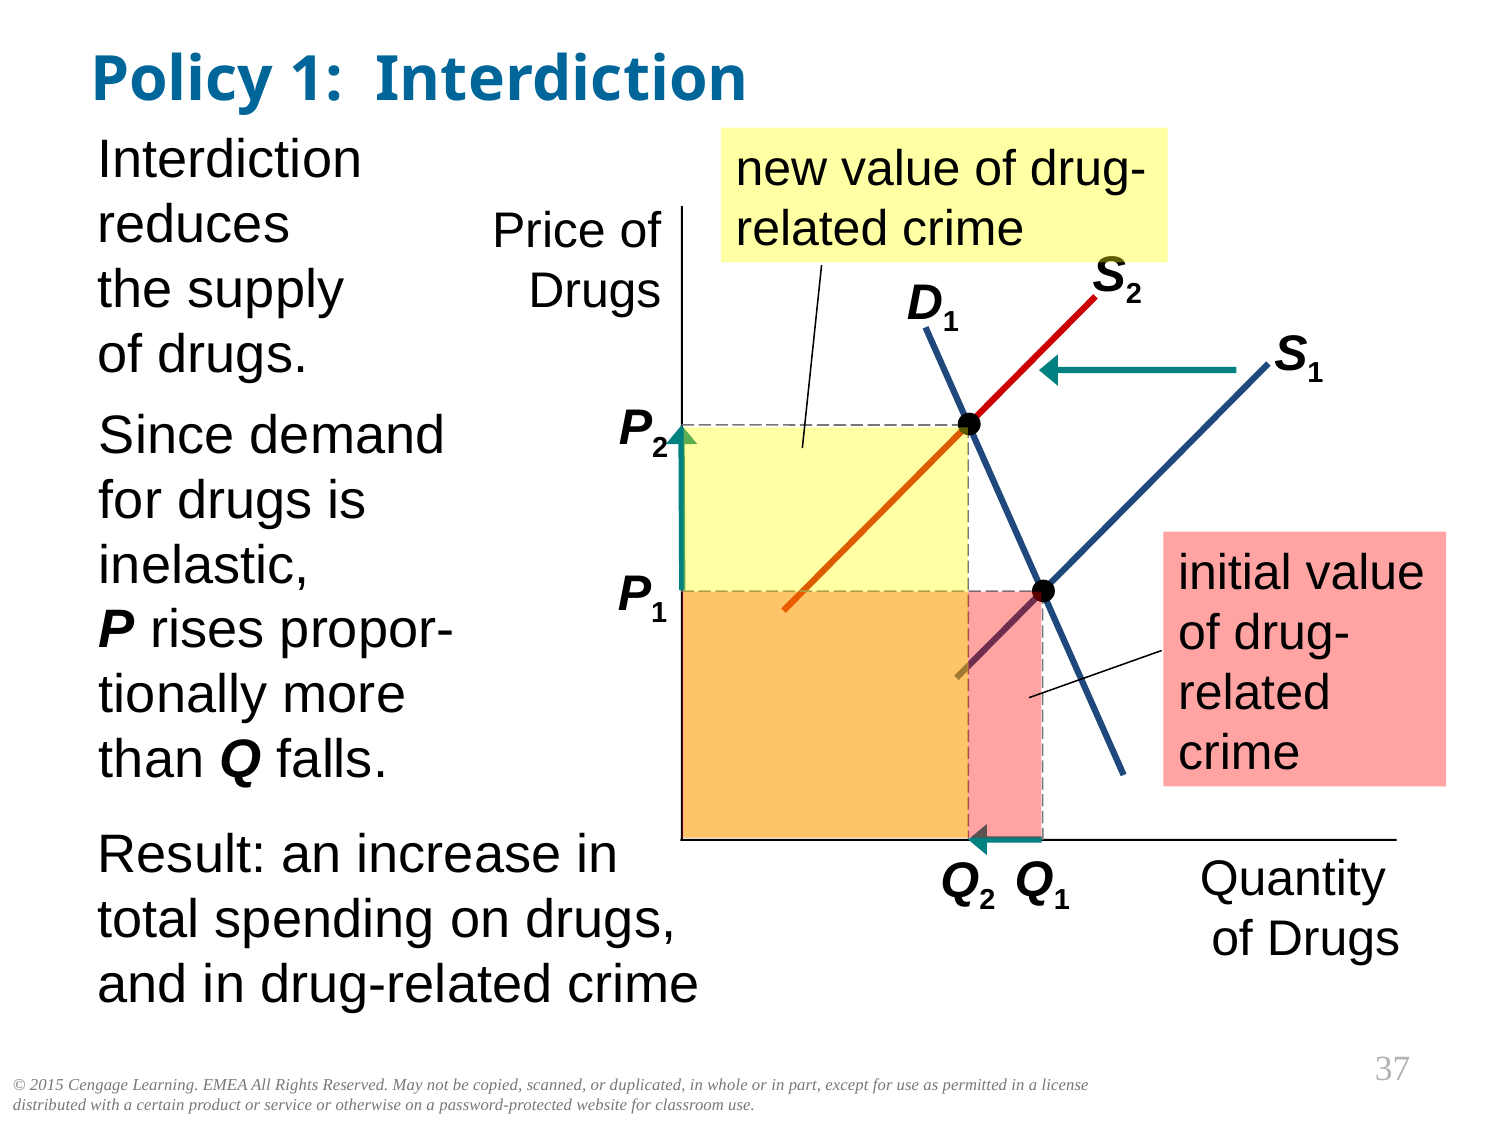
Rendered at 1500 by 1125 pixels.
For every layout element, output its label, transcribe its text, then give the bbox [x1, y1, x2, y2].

title Policy 1: Interdiction [74, 22, 1426, 130]
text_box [1177, 312, 1346, 530]
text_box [683, 127, 1168, 838]
text_box Since demand for drugs is inelastic, P rises propor-tionally more than Q falls. [84, 391, 448, 797]
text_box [453, 189, 1415, 974]
text_box Result: an increase in total spending on drugs, and in drug-related crime [82, 810, 755, 1021]
text_box Interdiction reduces the supply of drugs. [82, 116, 396, 391]
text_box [584, 386, 1017, 915]
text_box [1021, 846, 1088, 915]
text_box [1028, 531, 1447, 787]
